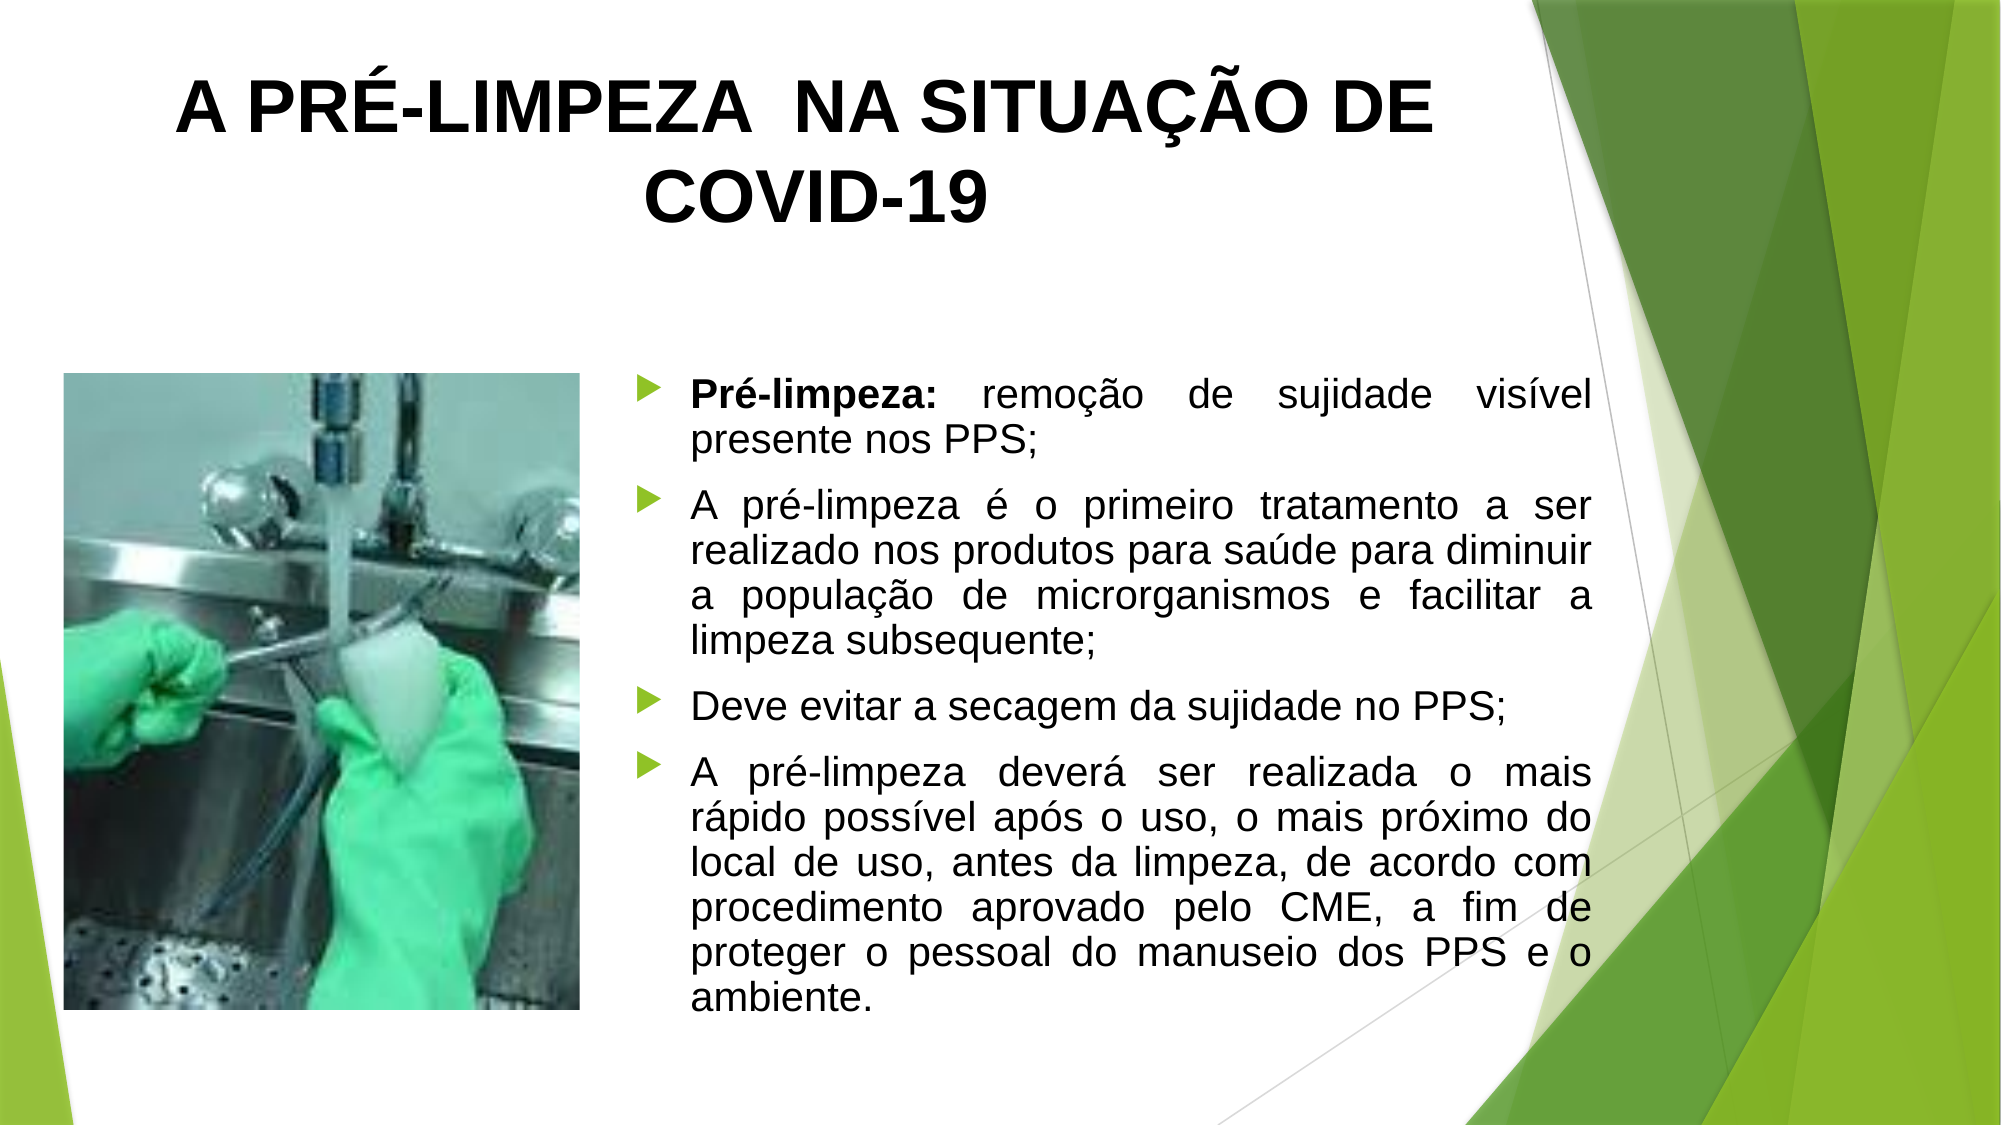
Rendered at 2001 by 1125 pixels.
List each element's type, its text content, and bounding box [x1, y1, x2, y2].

picture [63, 372, 581, 1011]
list Pré-limpeza: remoção de sujidade visível presente nos PPS; A pré-limpeza é o primeiro tratamento a ser realizado nos produtos para saúde para diminuir a população de microrganismos e facilitar a limpeza subsequente; Deve evitar a secagem da sujidade no PPS; A pré-limpeza deverá ser realizada o mais rápido possível após o uso, o mais próximo do local de uso, antes da limpeza, de acordo com procedimento aprovado pelo CME, a fim de proteger o pessoal do manuseio dos PPS e o ambiente. [619, 365, 1608, 1002]
title A PRÉ-LIMPEZA NA SITUAÇÃO DE COVID-19 [111, 50, 1522, 267]
